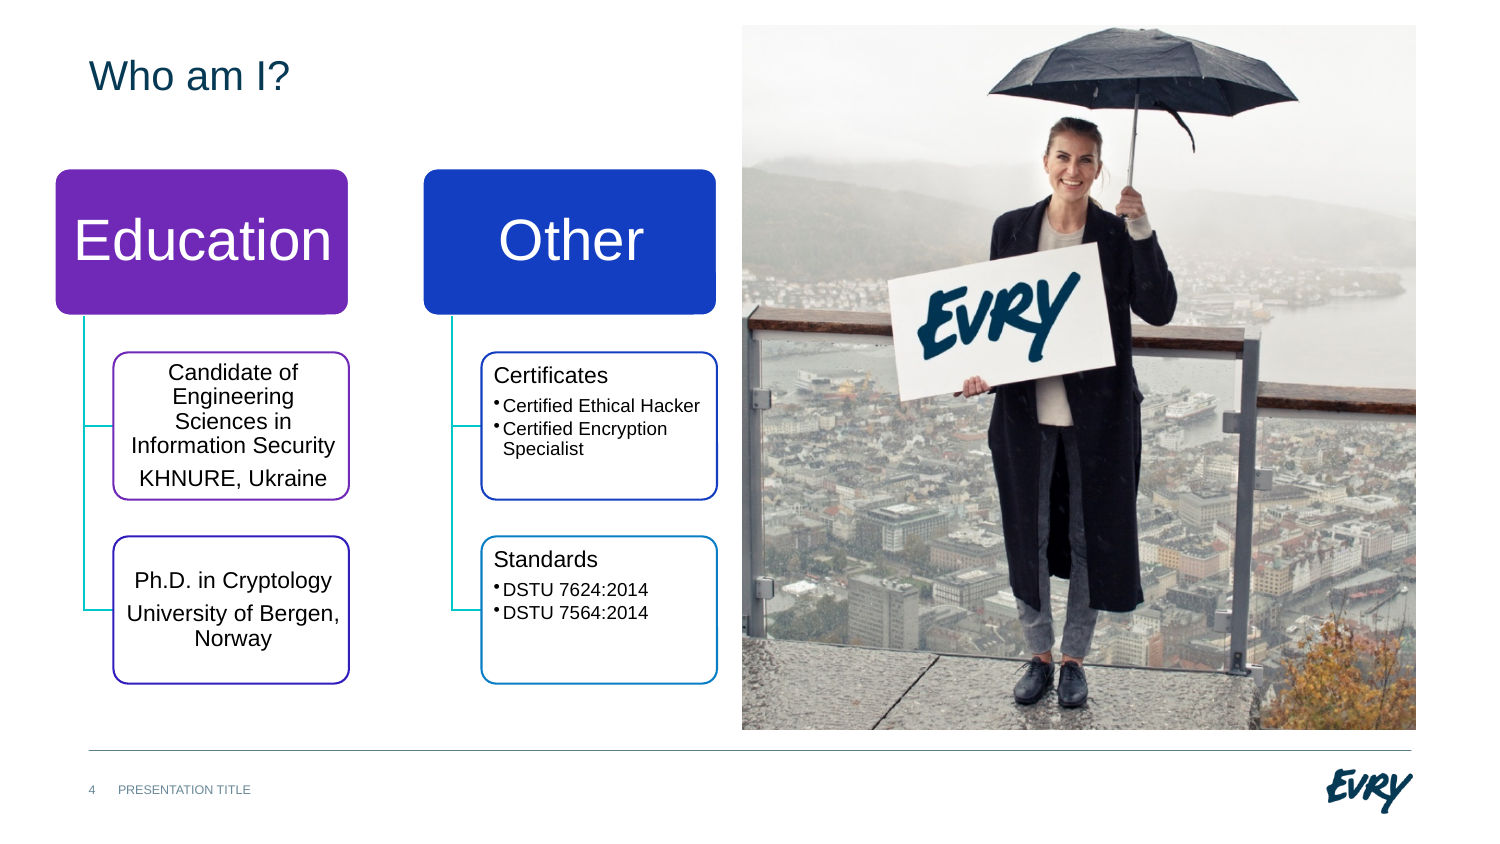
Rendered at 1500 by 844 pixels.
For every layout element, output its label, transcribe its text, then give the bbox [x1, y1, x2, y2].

picture [1326, 768, 1413, 814]
picture [1376, 779, 1383, 785]
slide_number 4 [88, 781, 119, 797]
title Who am I? [88, 43, 721, 121]
footer Presentation Title [119, 781, 721, 797]
picture [742, 25, 1417, 730]
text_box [54, 121, 742, 730]
picture [1388, 779, 1413, 814]
